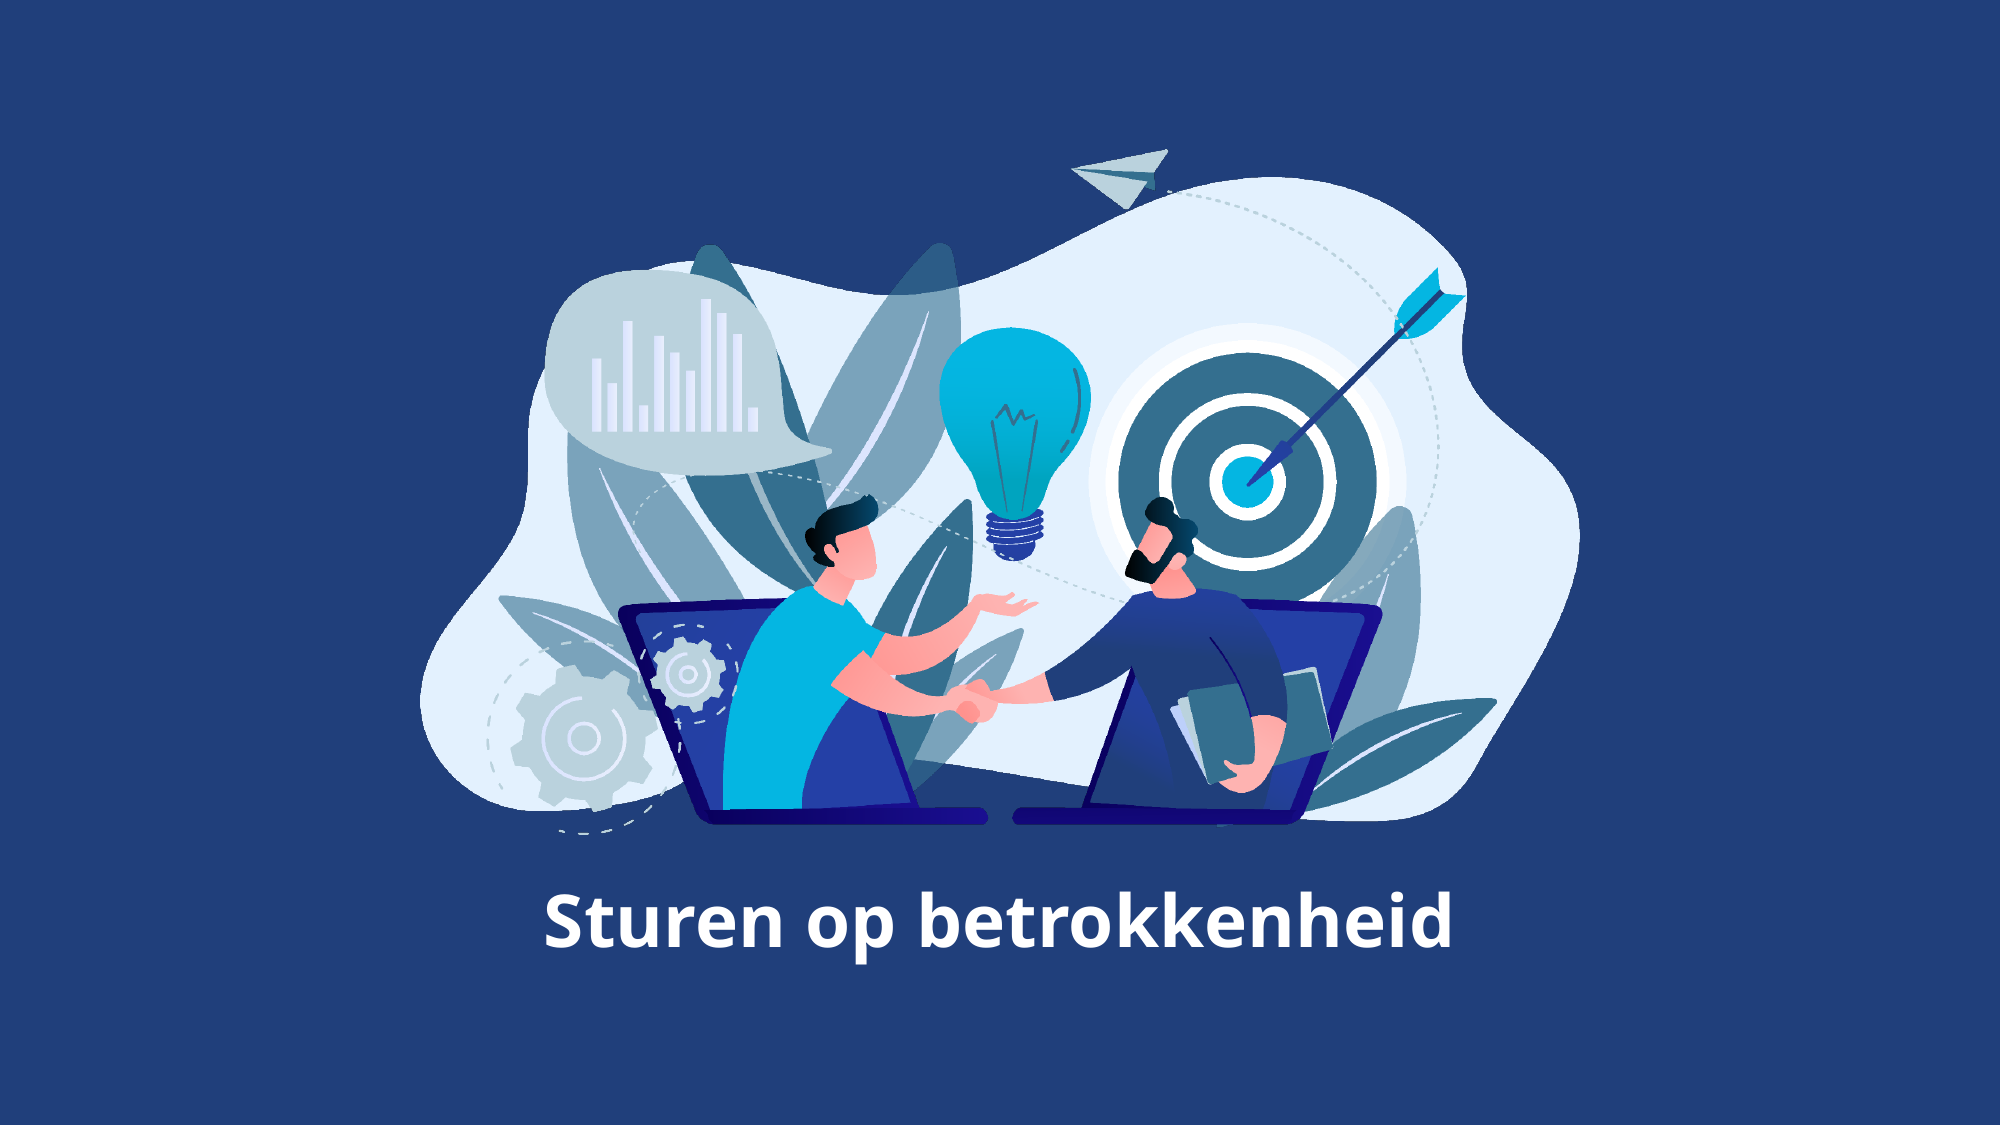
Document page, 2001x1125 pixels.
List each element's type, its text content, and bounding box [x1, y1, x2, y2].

picture [419, 148, 1580, 835]
text_box Sturen op betrokkenheid [0, 854, 2000, 1125]
